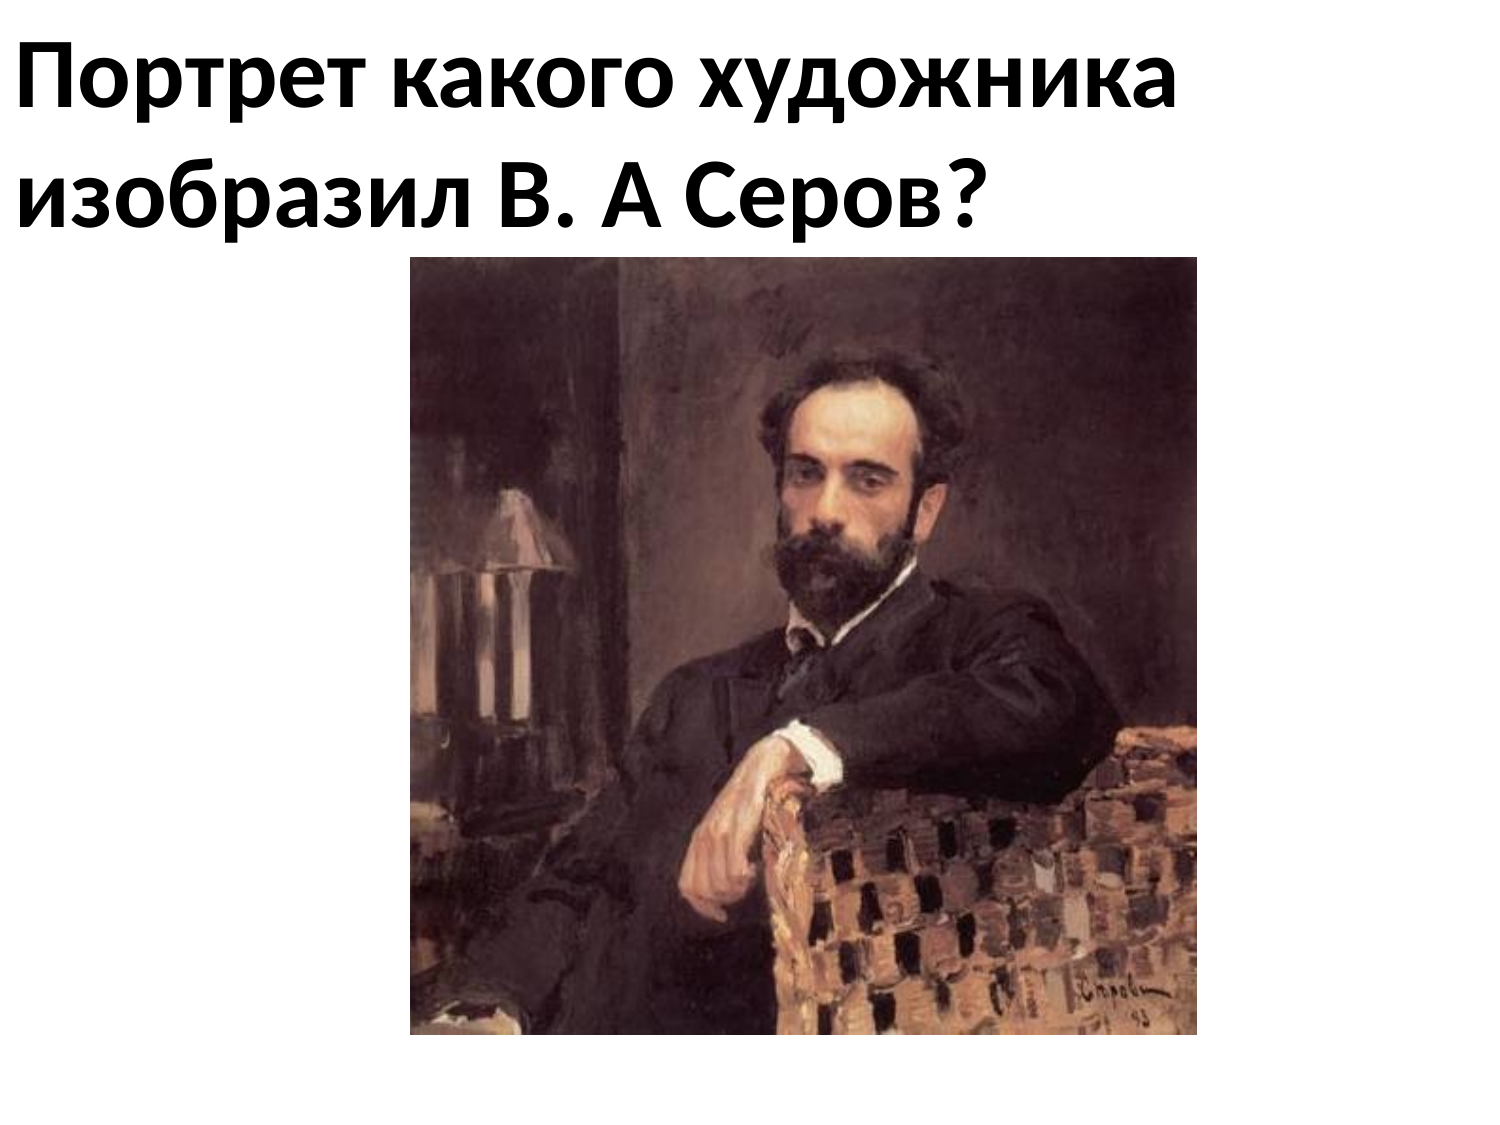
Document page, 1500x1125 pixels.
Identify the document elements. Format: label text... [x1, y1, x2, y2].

text_box Портрет какого художника изобразил В. А Серов? [0, 0, 1500, 300]
picture [409, 257, 1197, 1036]
